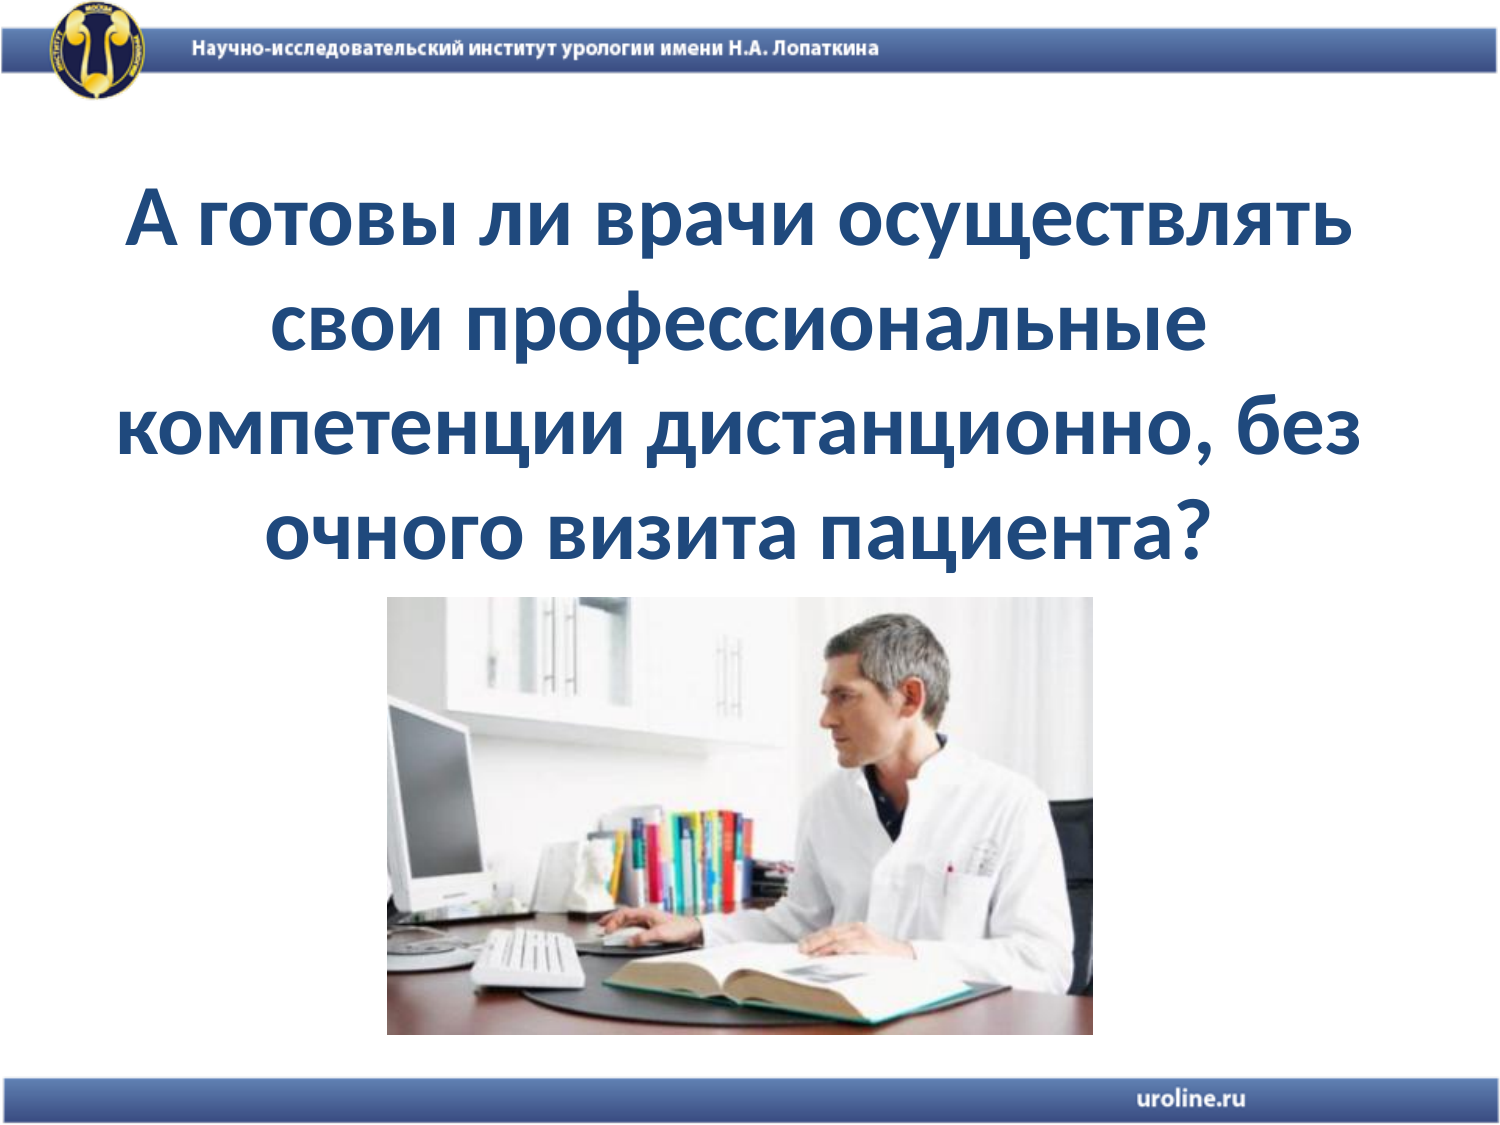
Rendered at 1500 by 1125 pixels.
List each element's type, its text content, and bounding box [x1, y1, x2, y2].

title А готовы ли врачи осуществлять свои профессиональные компетенции дистанционно, без очного визита пациента? [64, 149, 1415, 587]
picture [0, 0, 1500, 1125]
